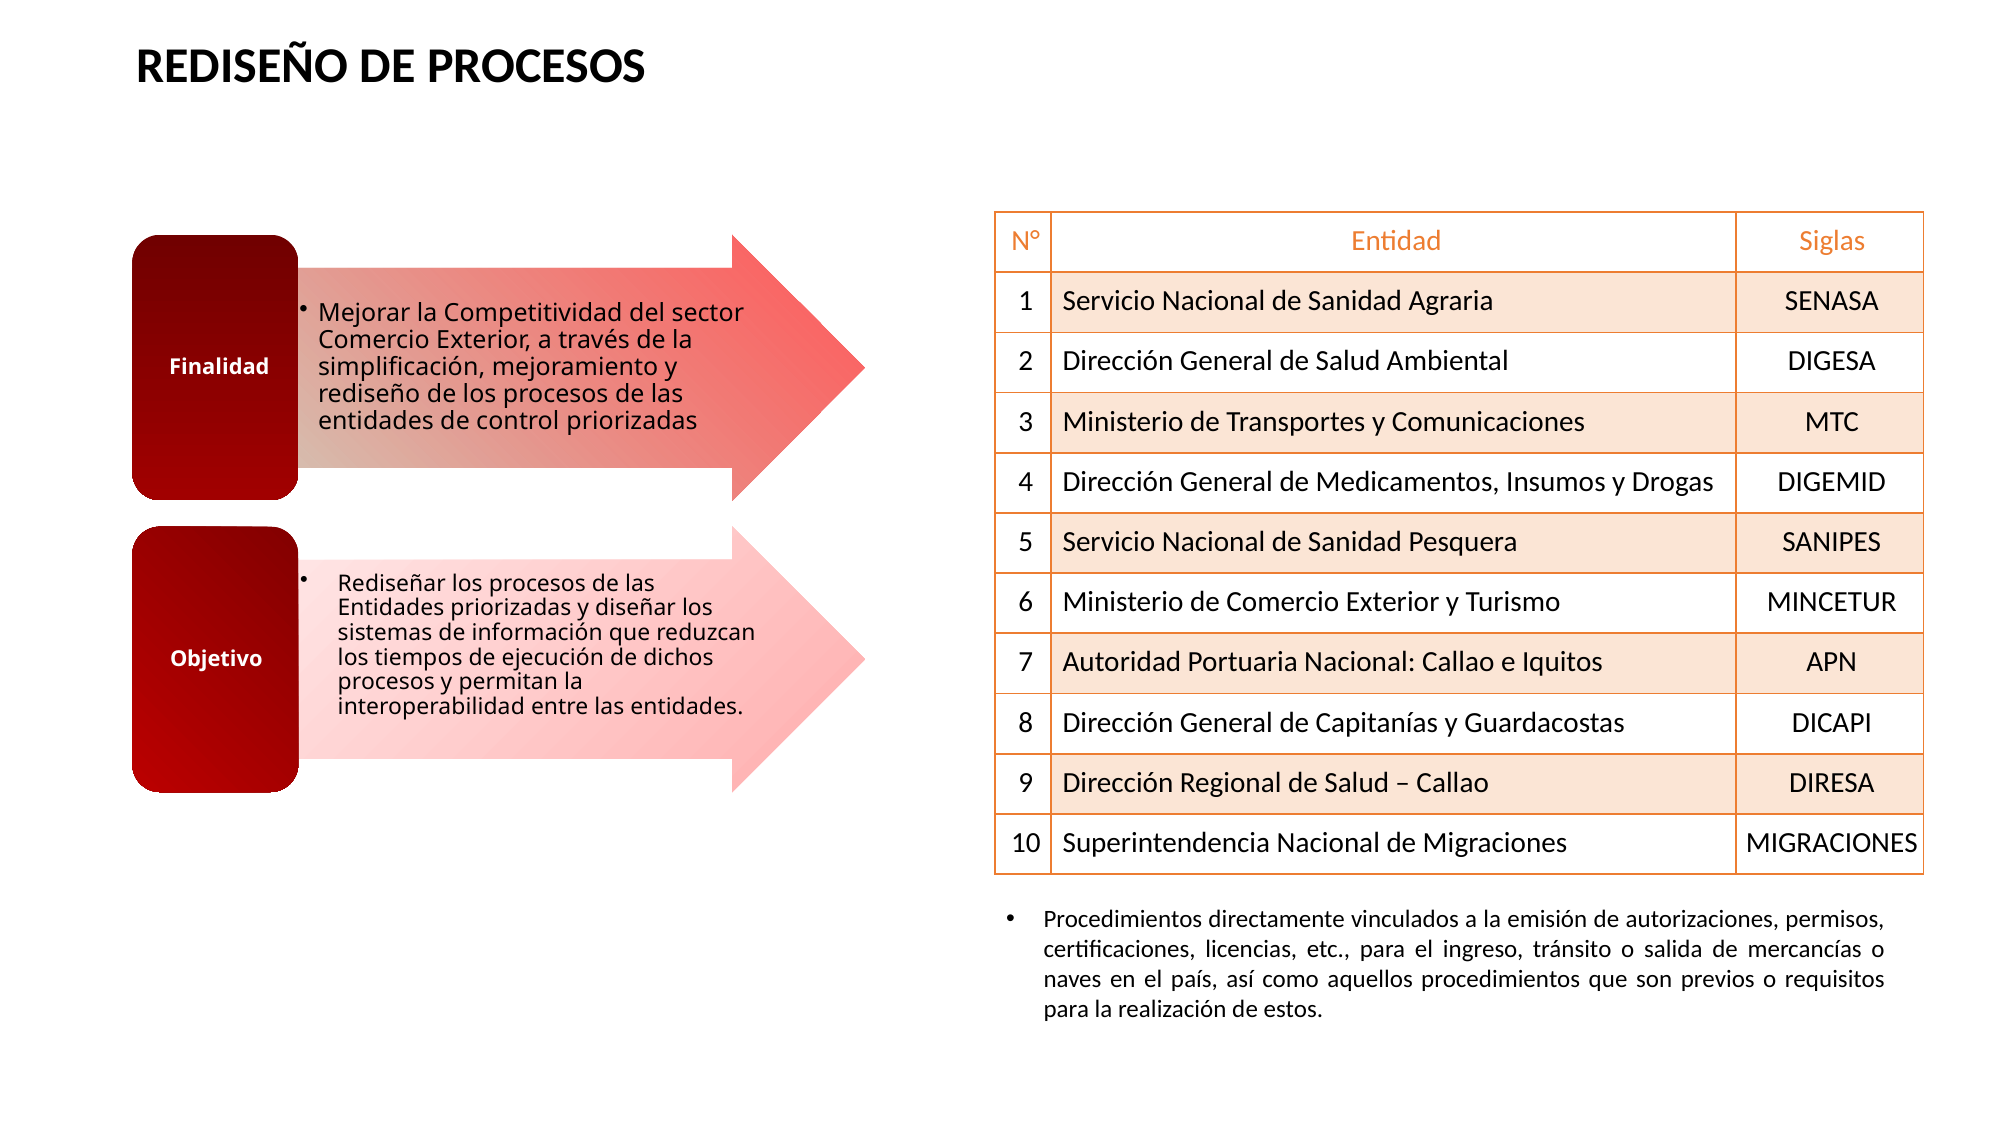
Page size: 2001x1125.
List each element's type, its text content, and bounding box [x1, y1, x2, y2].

table_cell DIGESA [1737, 333, 1923, 392]
table_cell Autoridad Portuaria Nacional: Callao e Iquitos [1052, 634, 1735, 693]
table_cell APN [1737, 634, 1923, 693]
table_cell Dirección General de Capitanías y Guardacostas [1052, 694, 1735, 753]
table_cell 9 [996, 755, 1050, 813]
table_cell 2 [996, 333, 1050, 392]
table_cell Ministerio de Comercio Exterior y Turismo [1052, 574, 1735, 632]
table_cell Servicio Nacional de Sanidad Agraria [1052, 273, 1735, 332]
table_cell Dirección General de Medicamentos, Insumos y Drogas [1052, 454, 1735, 512]
table_cell Dirección General de Salud Ambiental [1052, 333, 1735, 392]
title REDISEÑO DE PROCESOS [121, 0, 1855, 175]
table_header N° [996, 213, 1050, 271]
table_cell Dirección Regional de Salud – Callao [1052, 755, 1735, 813]
list Procedimientos directamente vinculados a la emisión de autorizaciones, permisos, certificaciones, licencias, etc., para el ingreso, tránsito o salida de mercancías o naves en el país, así como aquellos procedimientos que son previos o requisitos para la realización de estos. [990, 895, 1902, 1025]
table_header Entidad [1052, 213, 1735, 271]
table_cell DIGEMID [1737, 454, 1923, 512]
table_cell 6 [996, 574, 1050, 632]
table_cell Superintendencia Nacional de Migraciones [1052, 815, 1735, 873]
table_cell 8 [996, 694, 1050, 753]
table_cell SANIPES [1737, 514, 1923, 572]
table_cell 7 [996, 634, 1050, 693]
table_cell DICAPI [1737, 694, 1923, 753]
table_cell 4 [996, 454, 1050, 512]
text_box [26, 234, 971, 793]
table_cell 3 [996, 393, 1050, 452]
table_cell MTC [1737, 393, 1923, 452]
table_cell MIGRACIONES [1737, 815, 1923, 873]
table_cell 10 [996, 815, 1050, 873]
table_cell DIRESA [1737, 755, 1923, 813]
table_cell Ministerio de Transportes y Comunicaciones [1052, 393, 1735, 452]
table_header Siglas [1737, 213, 1923, 271]
table_cell 5 [996, 514, 1050, 572]
table_cell 1 [996, 273, 1050, 332]
table_cell MINCETUR [1737, 574, 1923, 632]
table_cell Servicio Nacional de Sanidad Pesquera [1052, 514, 1735, 572]
table_cell SENASA [1737, 273, 1923, 332]
